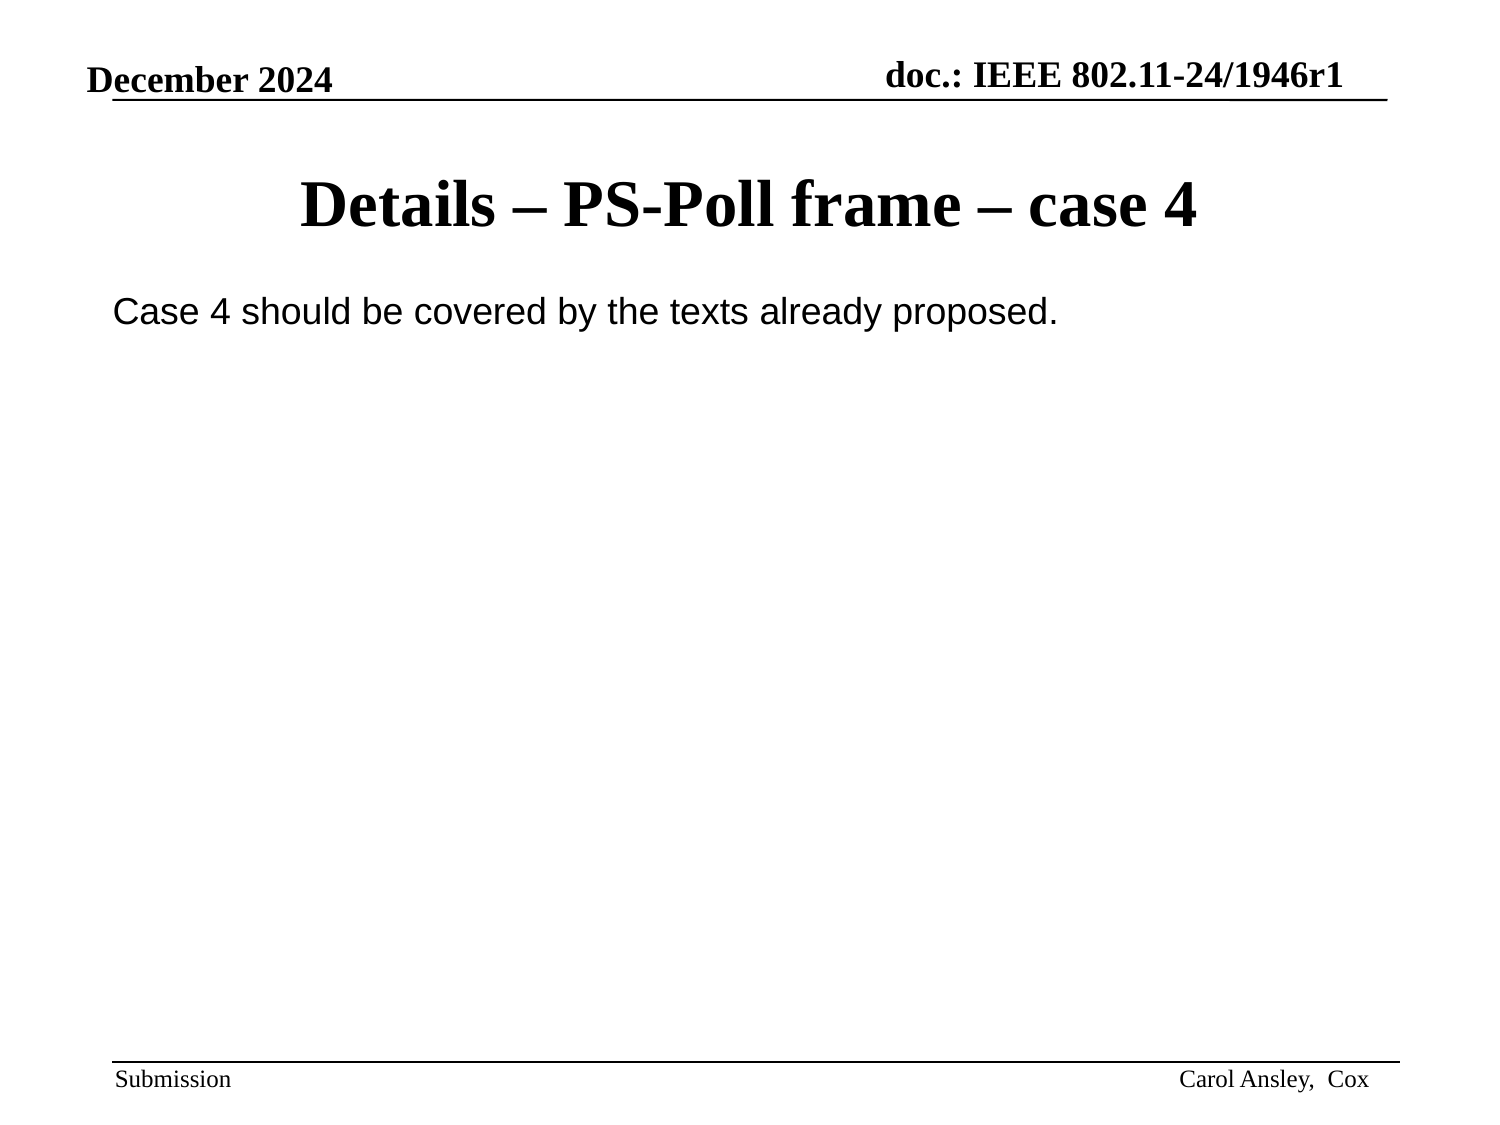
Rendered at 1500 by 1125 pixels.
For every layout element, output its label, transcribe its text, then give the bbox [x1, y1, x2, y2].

title Details – PS-Poll frame – case 4 [111, 111, 1388, 286]
list Case 4 should be covered by the texts already proposed. [111, 286, 1388, 1001]
